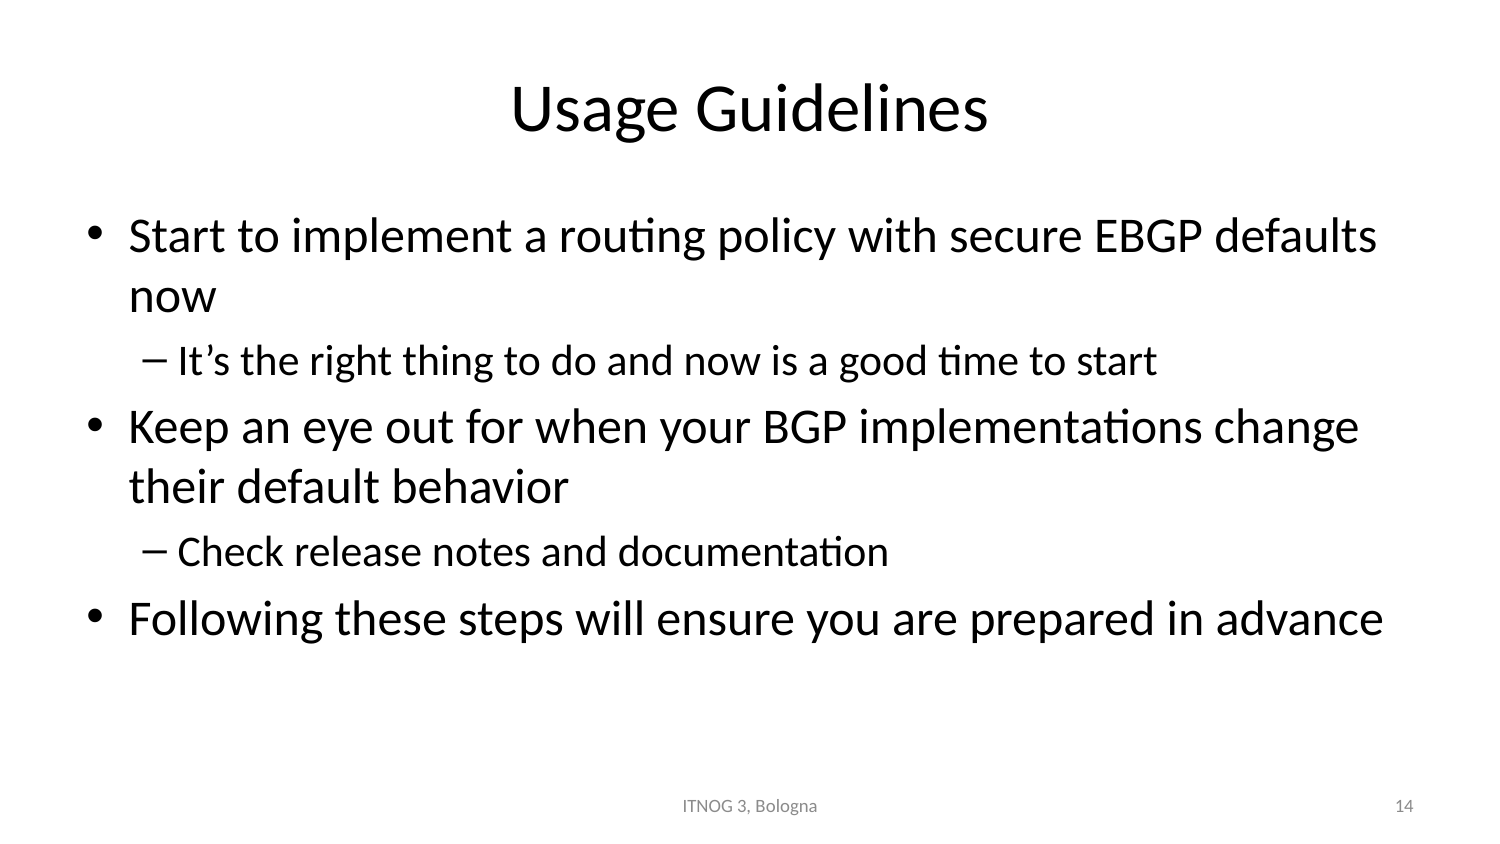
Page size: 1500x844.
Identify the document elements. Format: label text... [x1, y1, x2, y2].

footer ITNOG 3, Bologna [512, 782, 988, 827]
list Start to implement a routing policy with secure EBGP defaults now It’s the right thing to do and now is a good time to start Keep an eye out for when your BGP implementations change their default behavior Check release notes and documentation Following these steps will ensure you are prepared in advance [75, 196, 1425, 754]
slide_number 14 [1074, 782, 1425, 827]
title Usage Guidelines [75, 33, 1425, 175]
